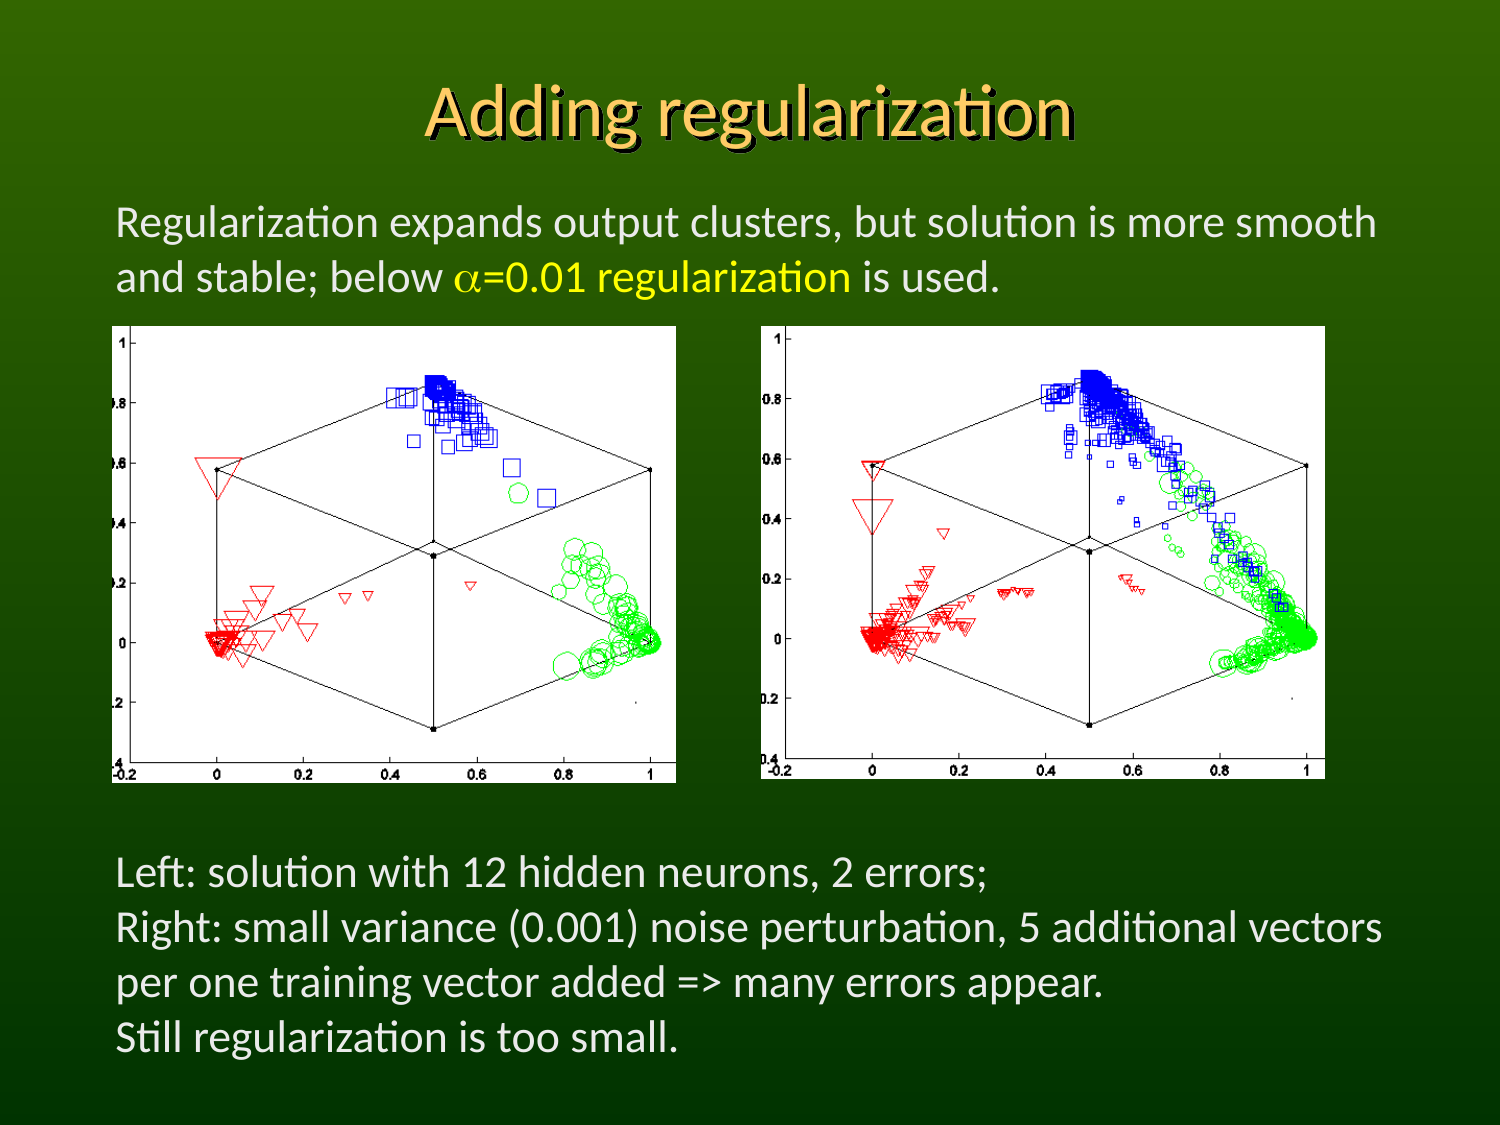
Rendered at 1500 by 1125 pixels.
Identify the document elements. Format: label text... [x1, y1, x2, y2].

title Adding regularization [112, 42, 1388, 170]
text_box Left: solution with 12 hidden neurons, 2 errors; Right: small variance (0.001) noise perturbation, 5 additional vectors per one training vector added => many errors appear. Still regularization is too small. [100, 834, 1424, 1089]
picture [111, 325, 677, 783]
picture [761, 326, 1325, 779]
list Regularization expands output clusters, but solution is more smooth and stable; below a=0.01 regularization is used. [100, 184, 1436, 303]
